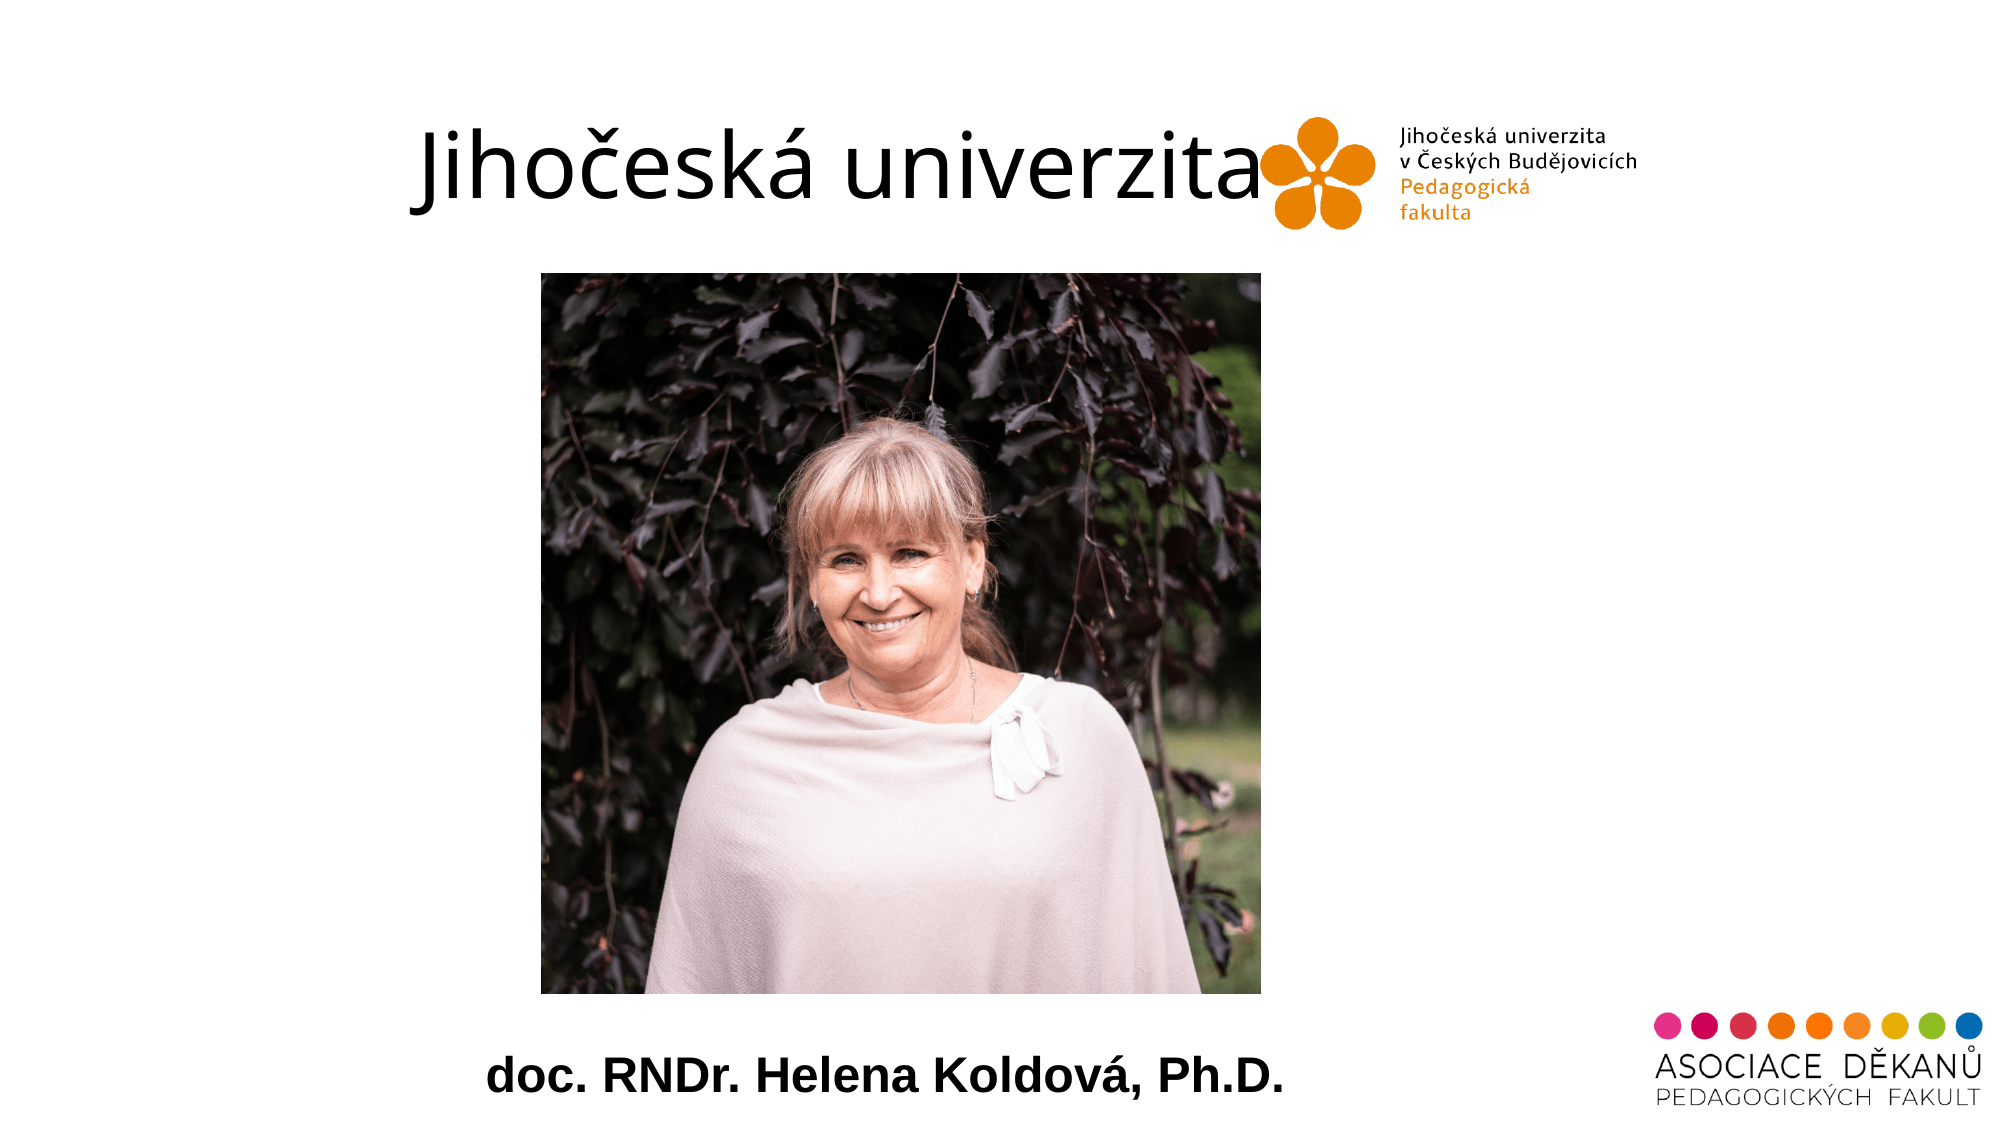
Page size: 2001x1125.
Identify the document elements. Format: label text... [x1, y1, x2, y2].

title Jihočeská univerzita [402, 59, 1863, 278]
picture [541, 273, 1261, 994]
picture [1654, 966, 1985, 1125]
footer [662, 1042, 1338, 1103]
picture [1260, 110, 1636, 236]
text_box doc. RNDr. Helena Koldová, Ph.D. [470, 1034, 1301, 1110]
